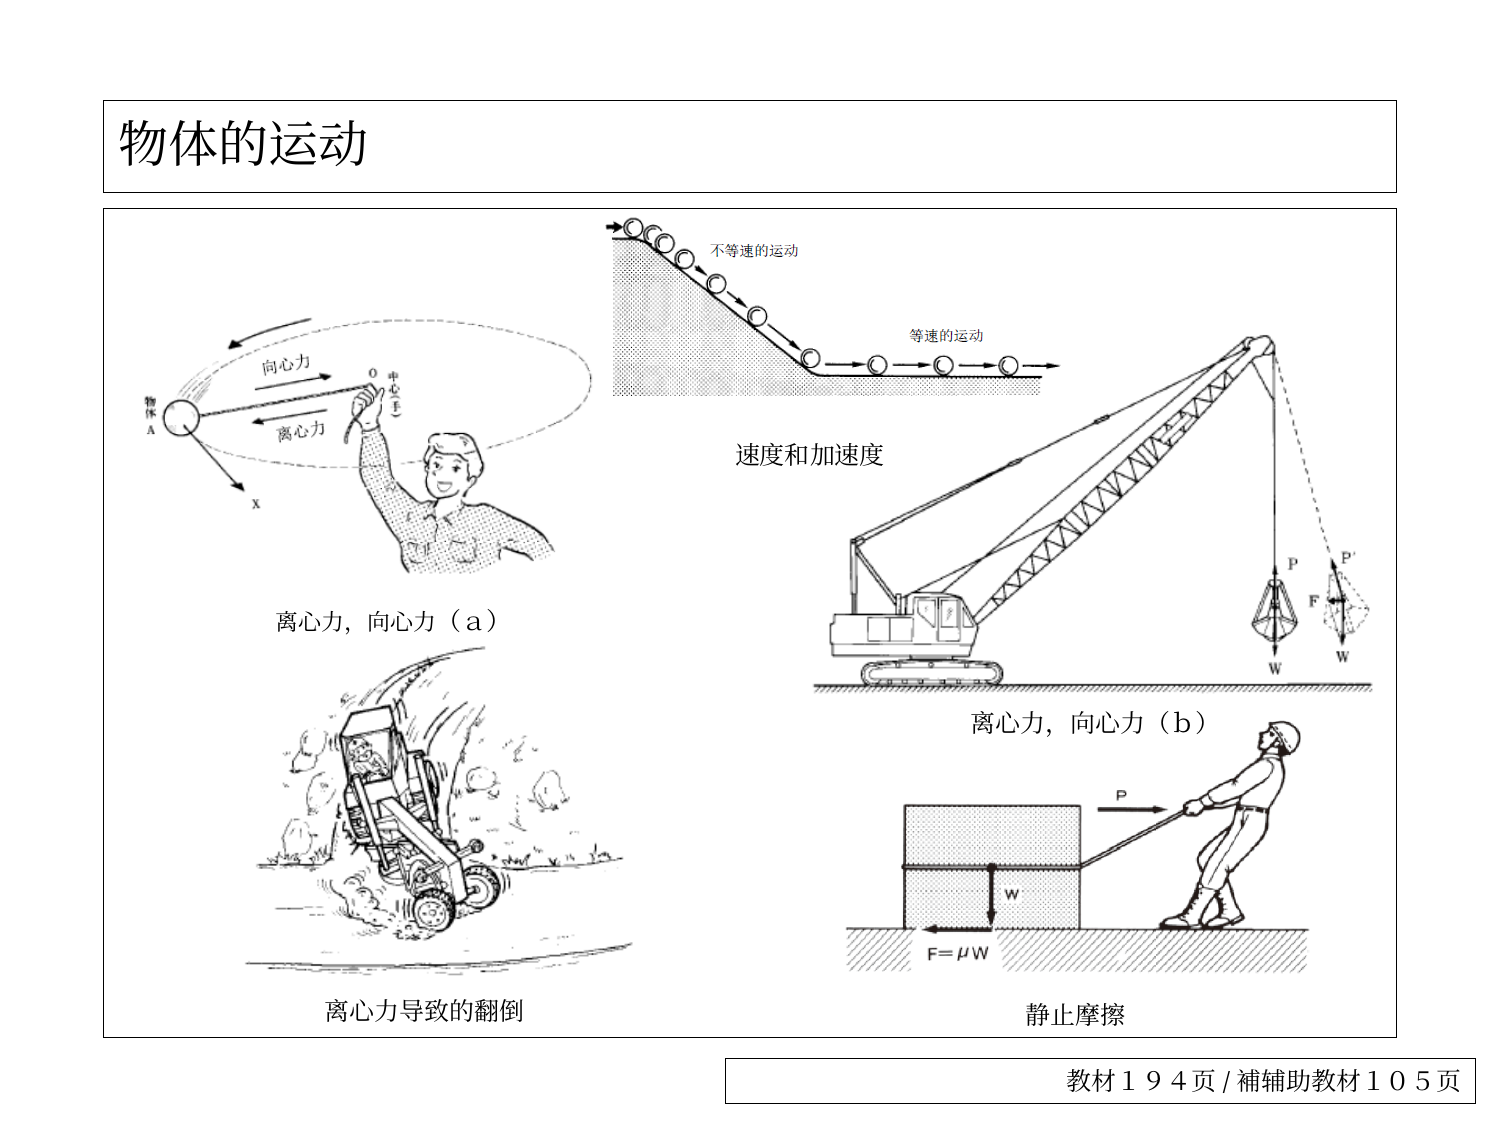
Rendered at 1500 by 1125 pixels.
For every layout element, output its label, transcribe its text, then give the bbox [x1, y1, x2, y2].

text_box [103, 208, 1397, 1038]
text_box 教材１９４页/補辅助教材１０５页 [725, 1058, 1476, 1104]
text_box 离心力，向心力（ａ） [249, 598, 538, 631]
text_box 速度和加速度 [599, 432, 807, 478]
text_box 静止摩擦 [931, 992, 1220, 1037]
picture [835, 706, 1316, 981]
title 物体的运动 [103, 100, 1397, 193]
picture [128, 210, 1382, 700]
picture [236, 631, 650, 988]
text_box 离心力，向心力（ｂ） [951, 700, 1241, 706]
text_box 离心力导致的翻倒 [280, 988, 569, 1033]
